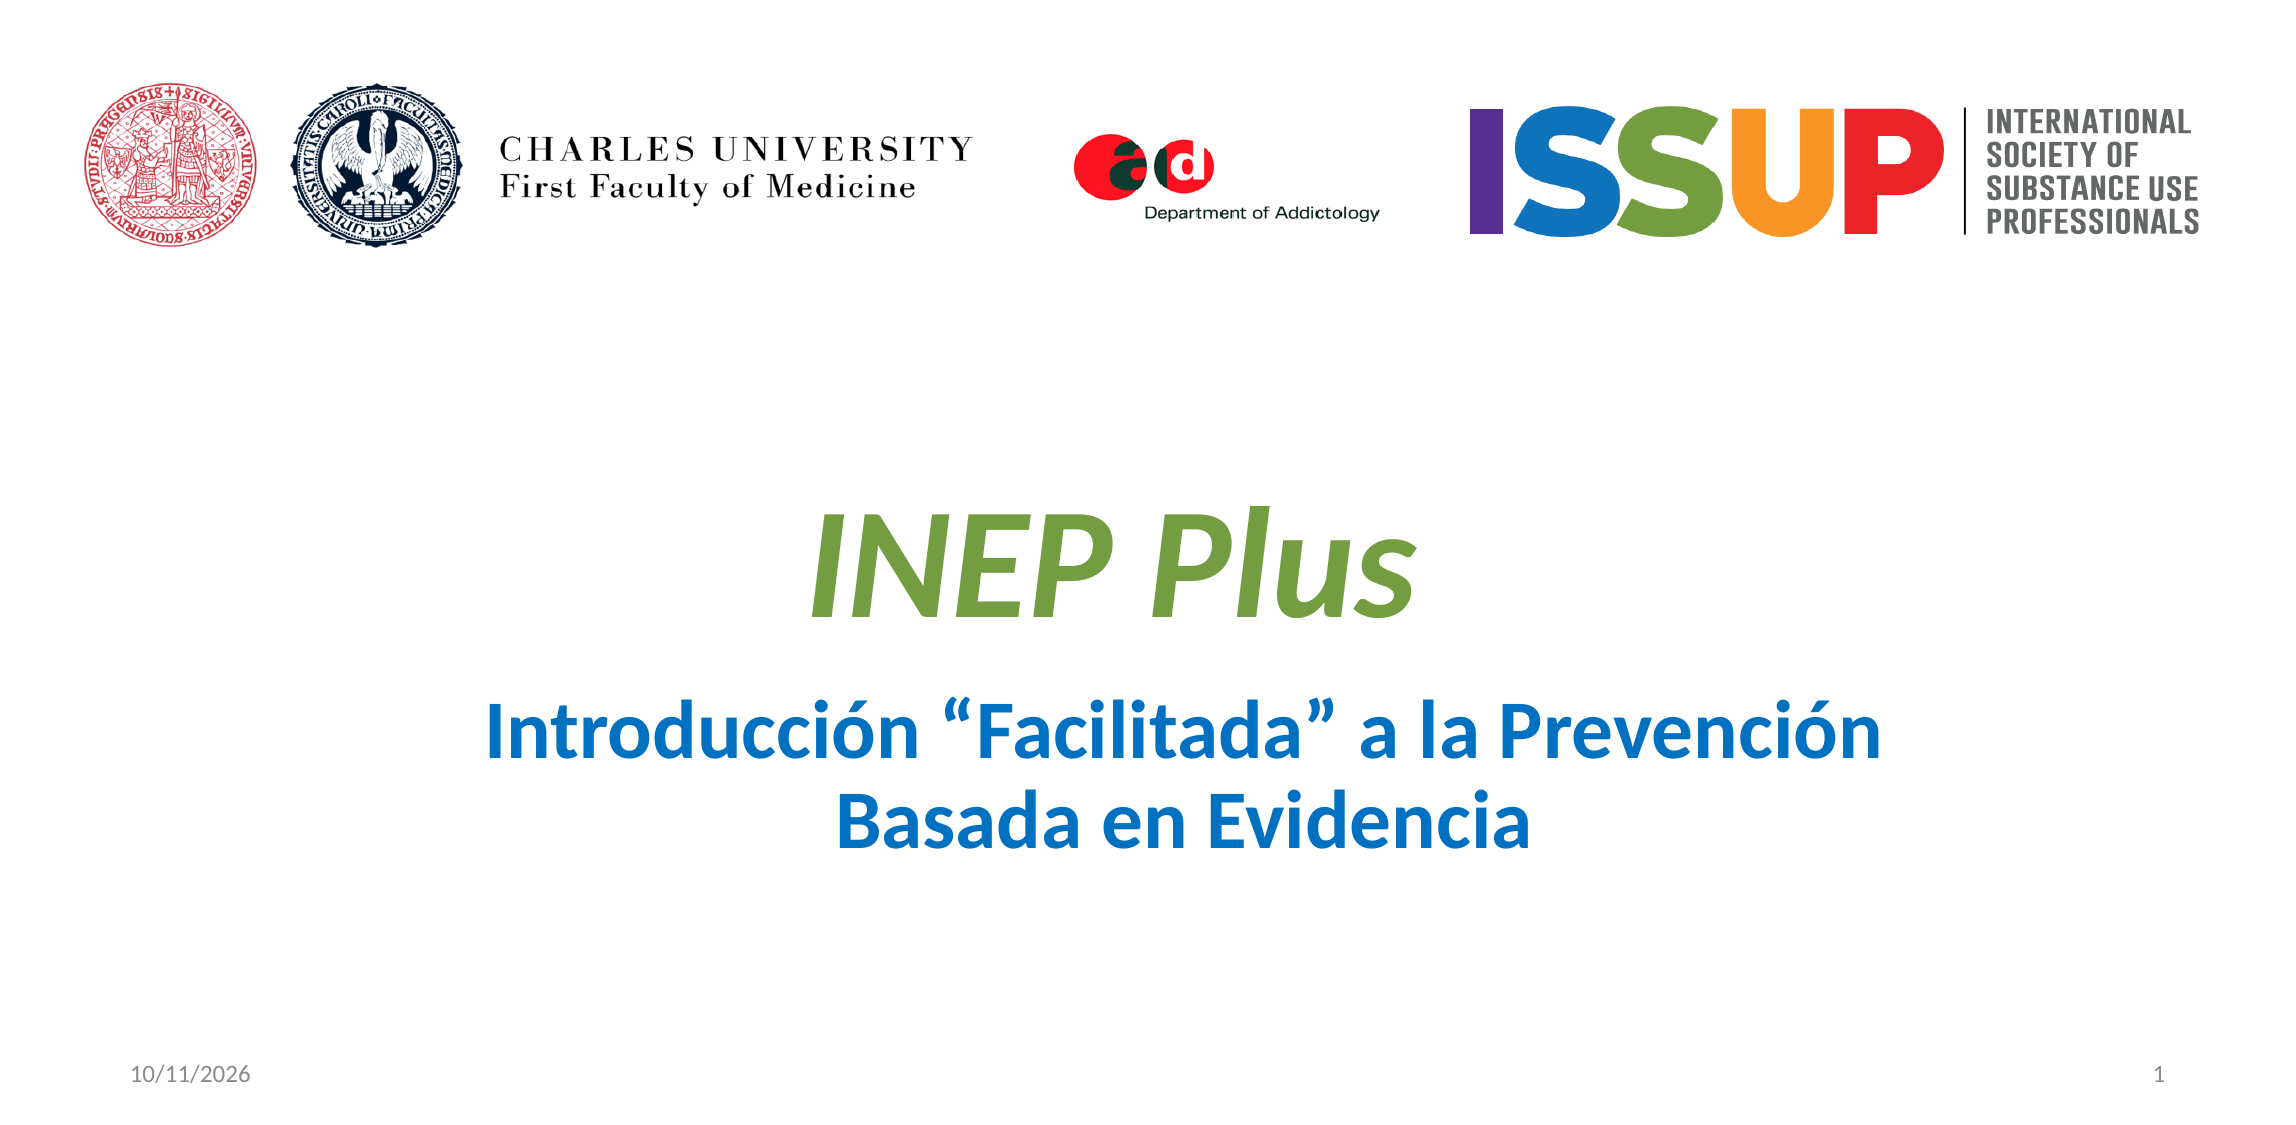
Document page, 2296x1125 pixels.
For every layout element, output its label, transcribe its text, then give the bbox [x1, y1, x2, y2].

slide_number 1 [1644, 1042, 2181, 1103]
picture [1042, 69, 1413, 285]
text_box INEP Plus [320, 408, 1902, 701]
text_box Introducción “Facilitada” a la Prevención Basada en Evidencia [344, 679, 2025, 873]
picture [76, 69, 979, 264]
picture [1470, 104, 2201, 238]
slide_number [114, 1042, 651, 1103]
